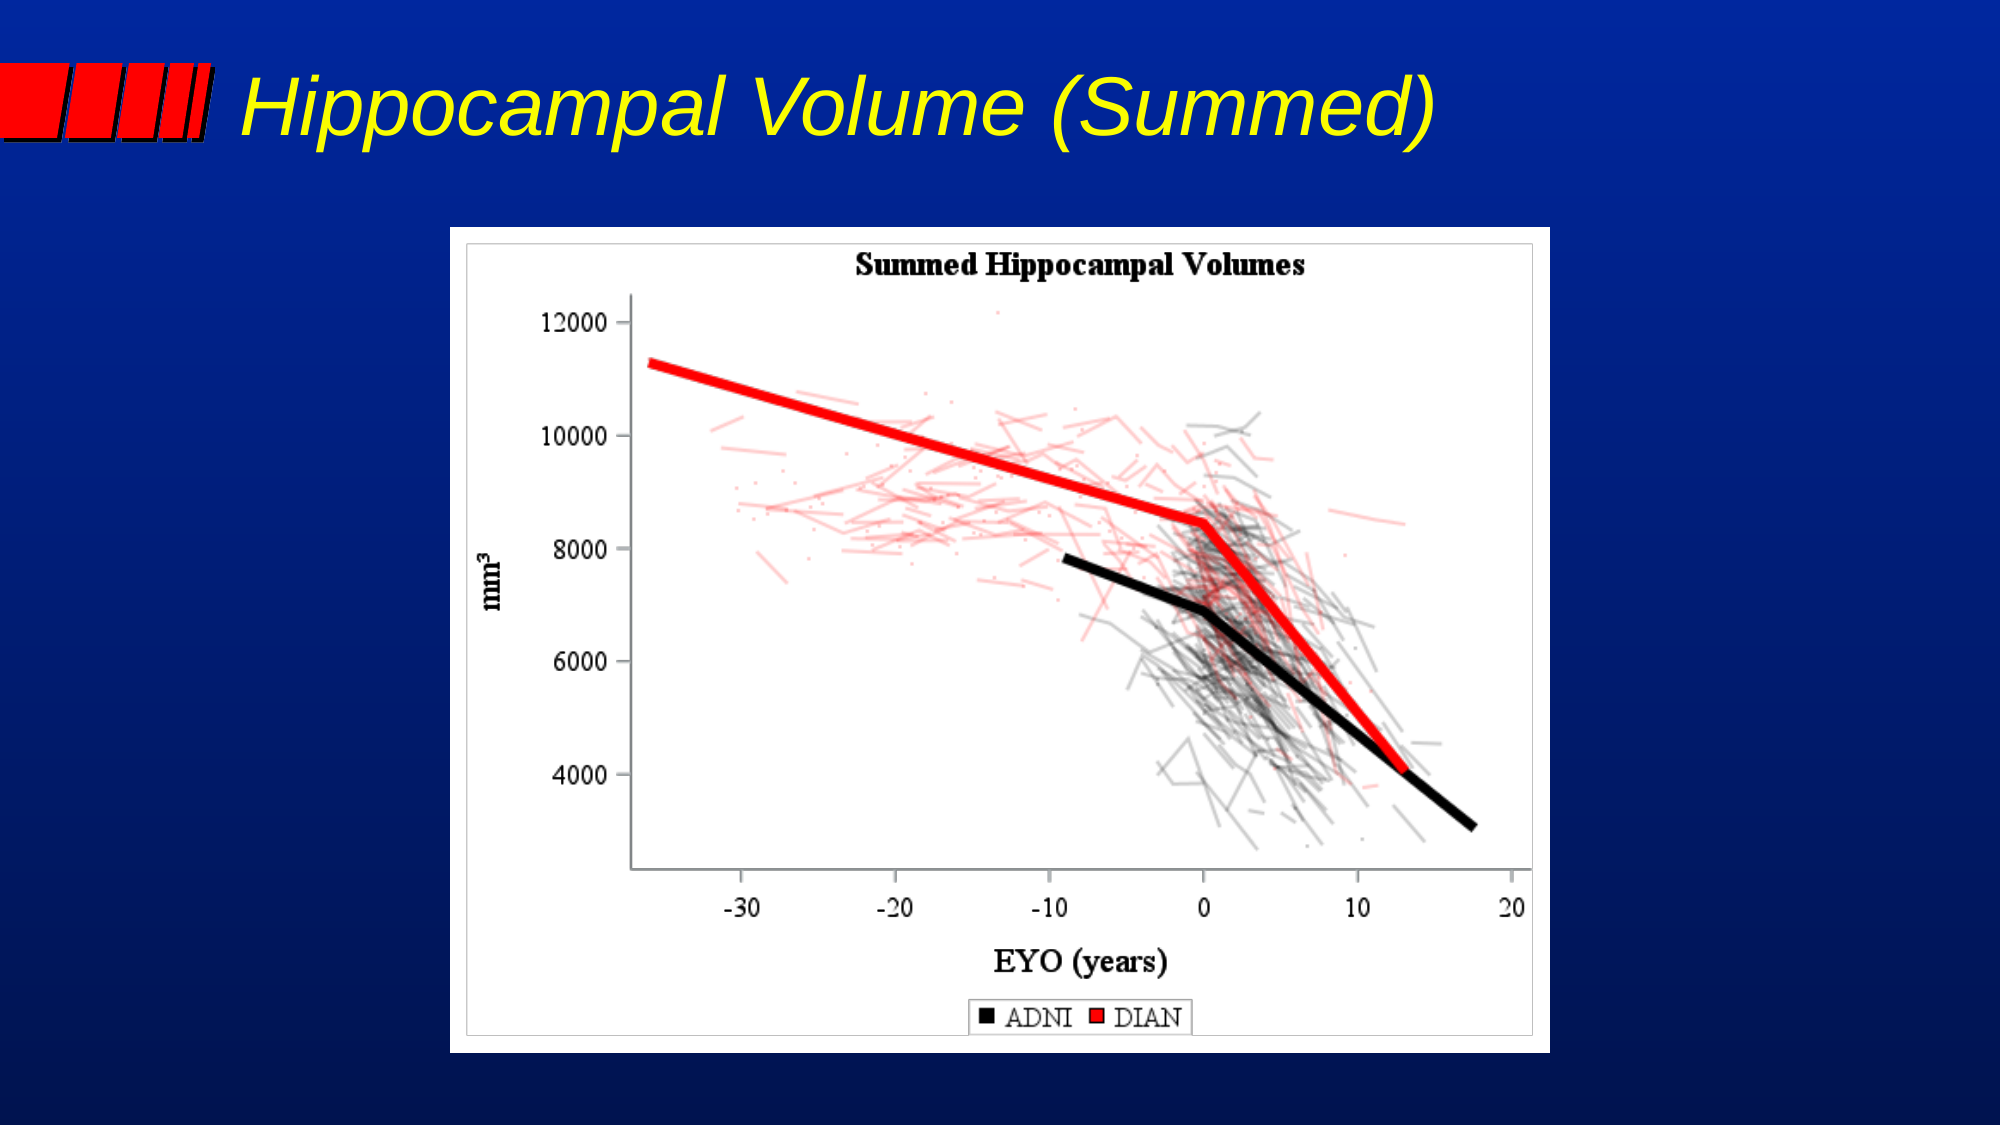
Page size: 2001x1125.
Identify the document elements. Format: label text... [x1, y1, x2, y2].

picture [449, 227, 1551, 1053]
text_box Hippocampal Volume (Summed) [225, 44, 1926, 238]
